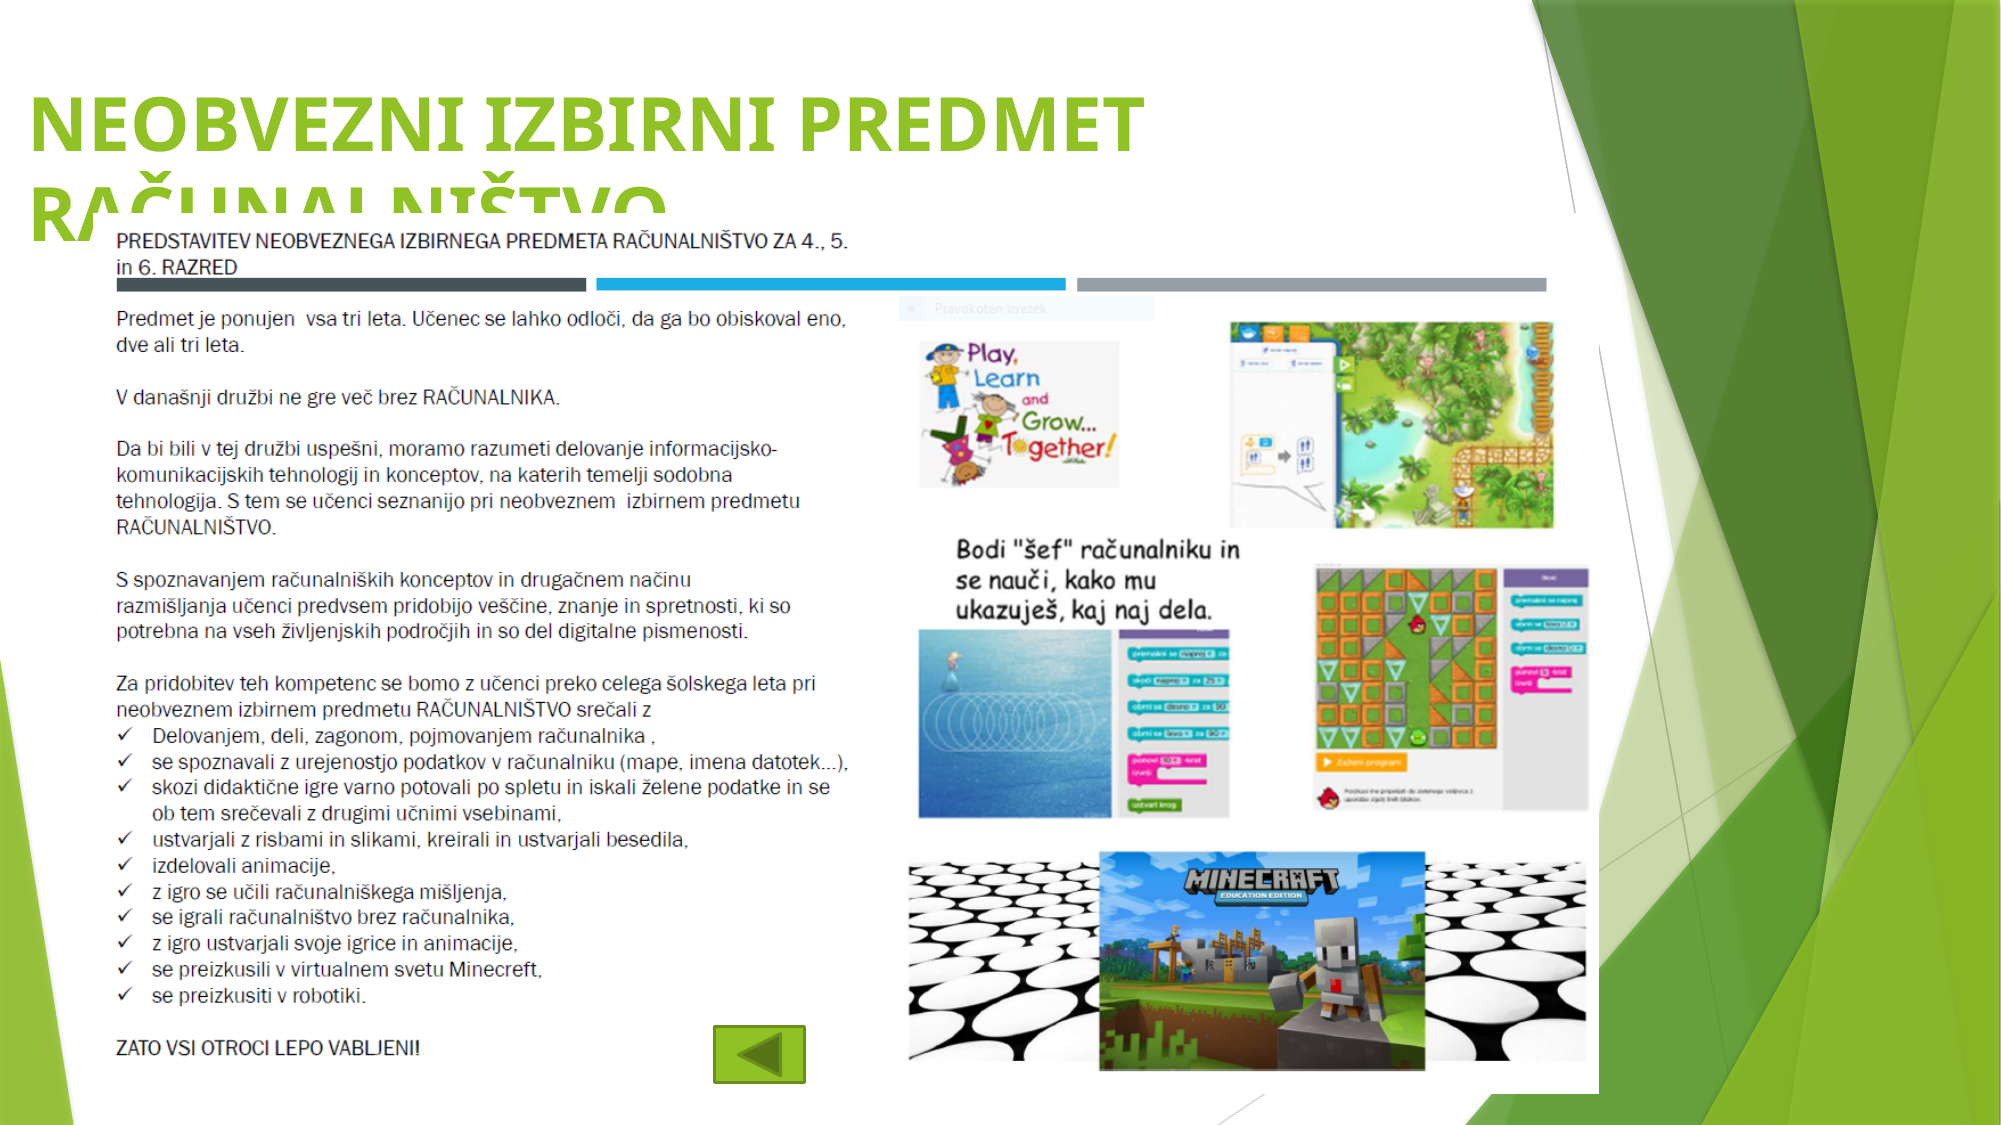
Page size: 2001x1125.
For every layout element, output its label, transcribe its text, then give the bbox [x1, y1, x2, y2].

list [92, 213, 1599, 1095]
title NEOBVEZNI IZBIRNI PREDMET RAČUNALNIŠTVO [12, 68, 1702, 286]
